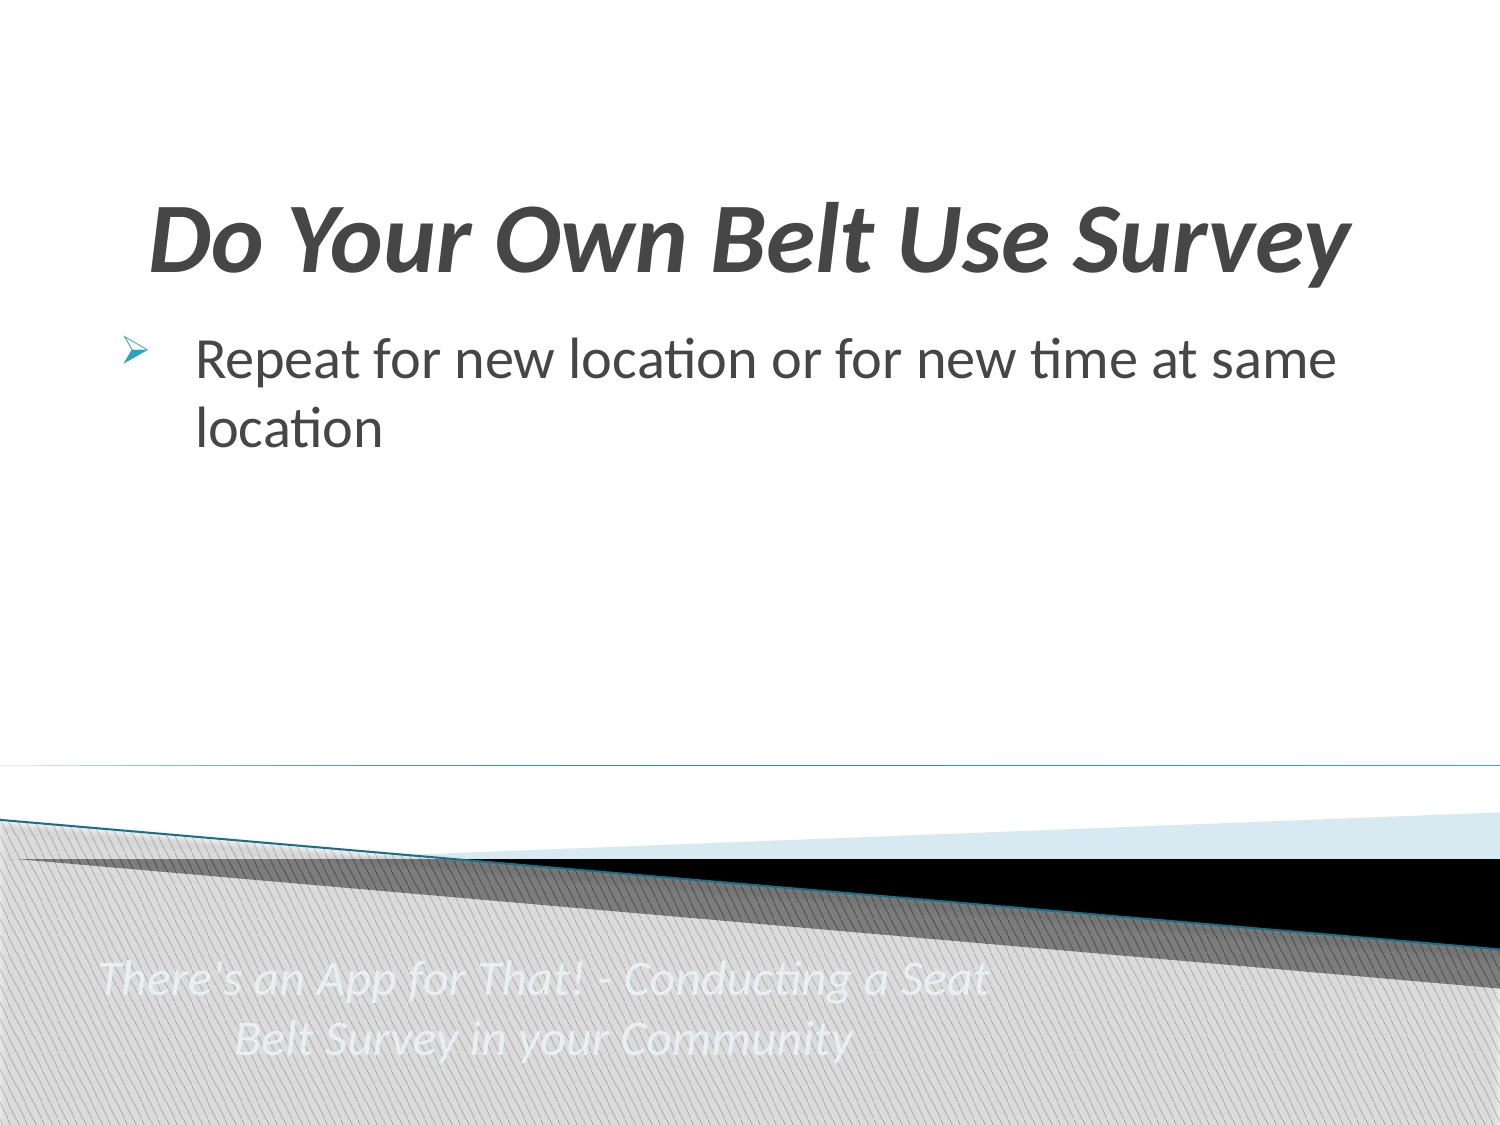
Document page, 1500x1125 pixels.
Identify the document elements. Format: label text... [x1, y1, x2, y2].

footer There's an App for That! - Conducting a Seat Belt Survey in your Community [62, 950, 1025, 1073]
title Do Your Own Belt Use Survey [112, 137, 1388, 300]
subtitle Repeat for new location or for new time at same location [112, 312, 1388, 500]
picture [5, 859, 1500, 989]
